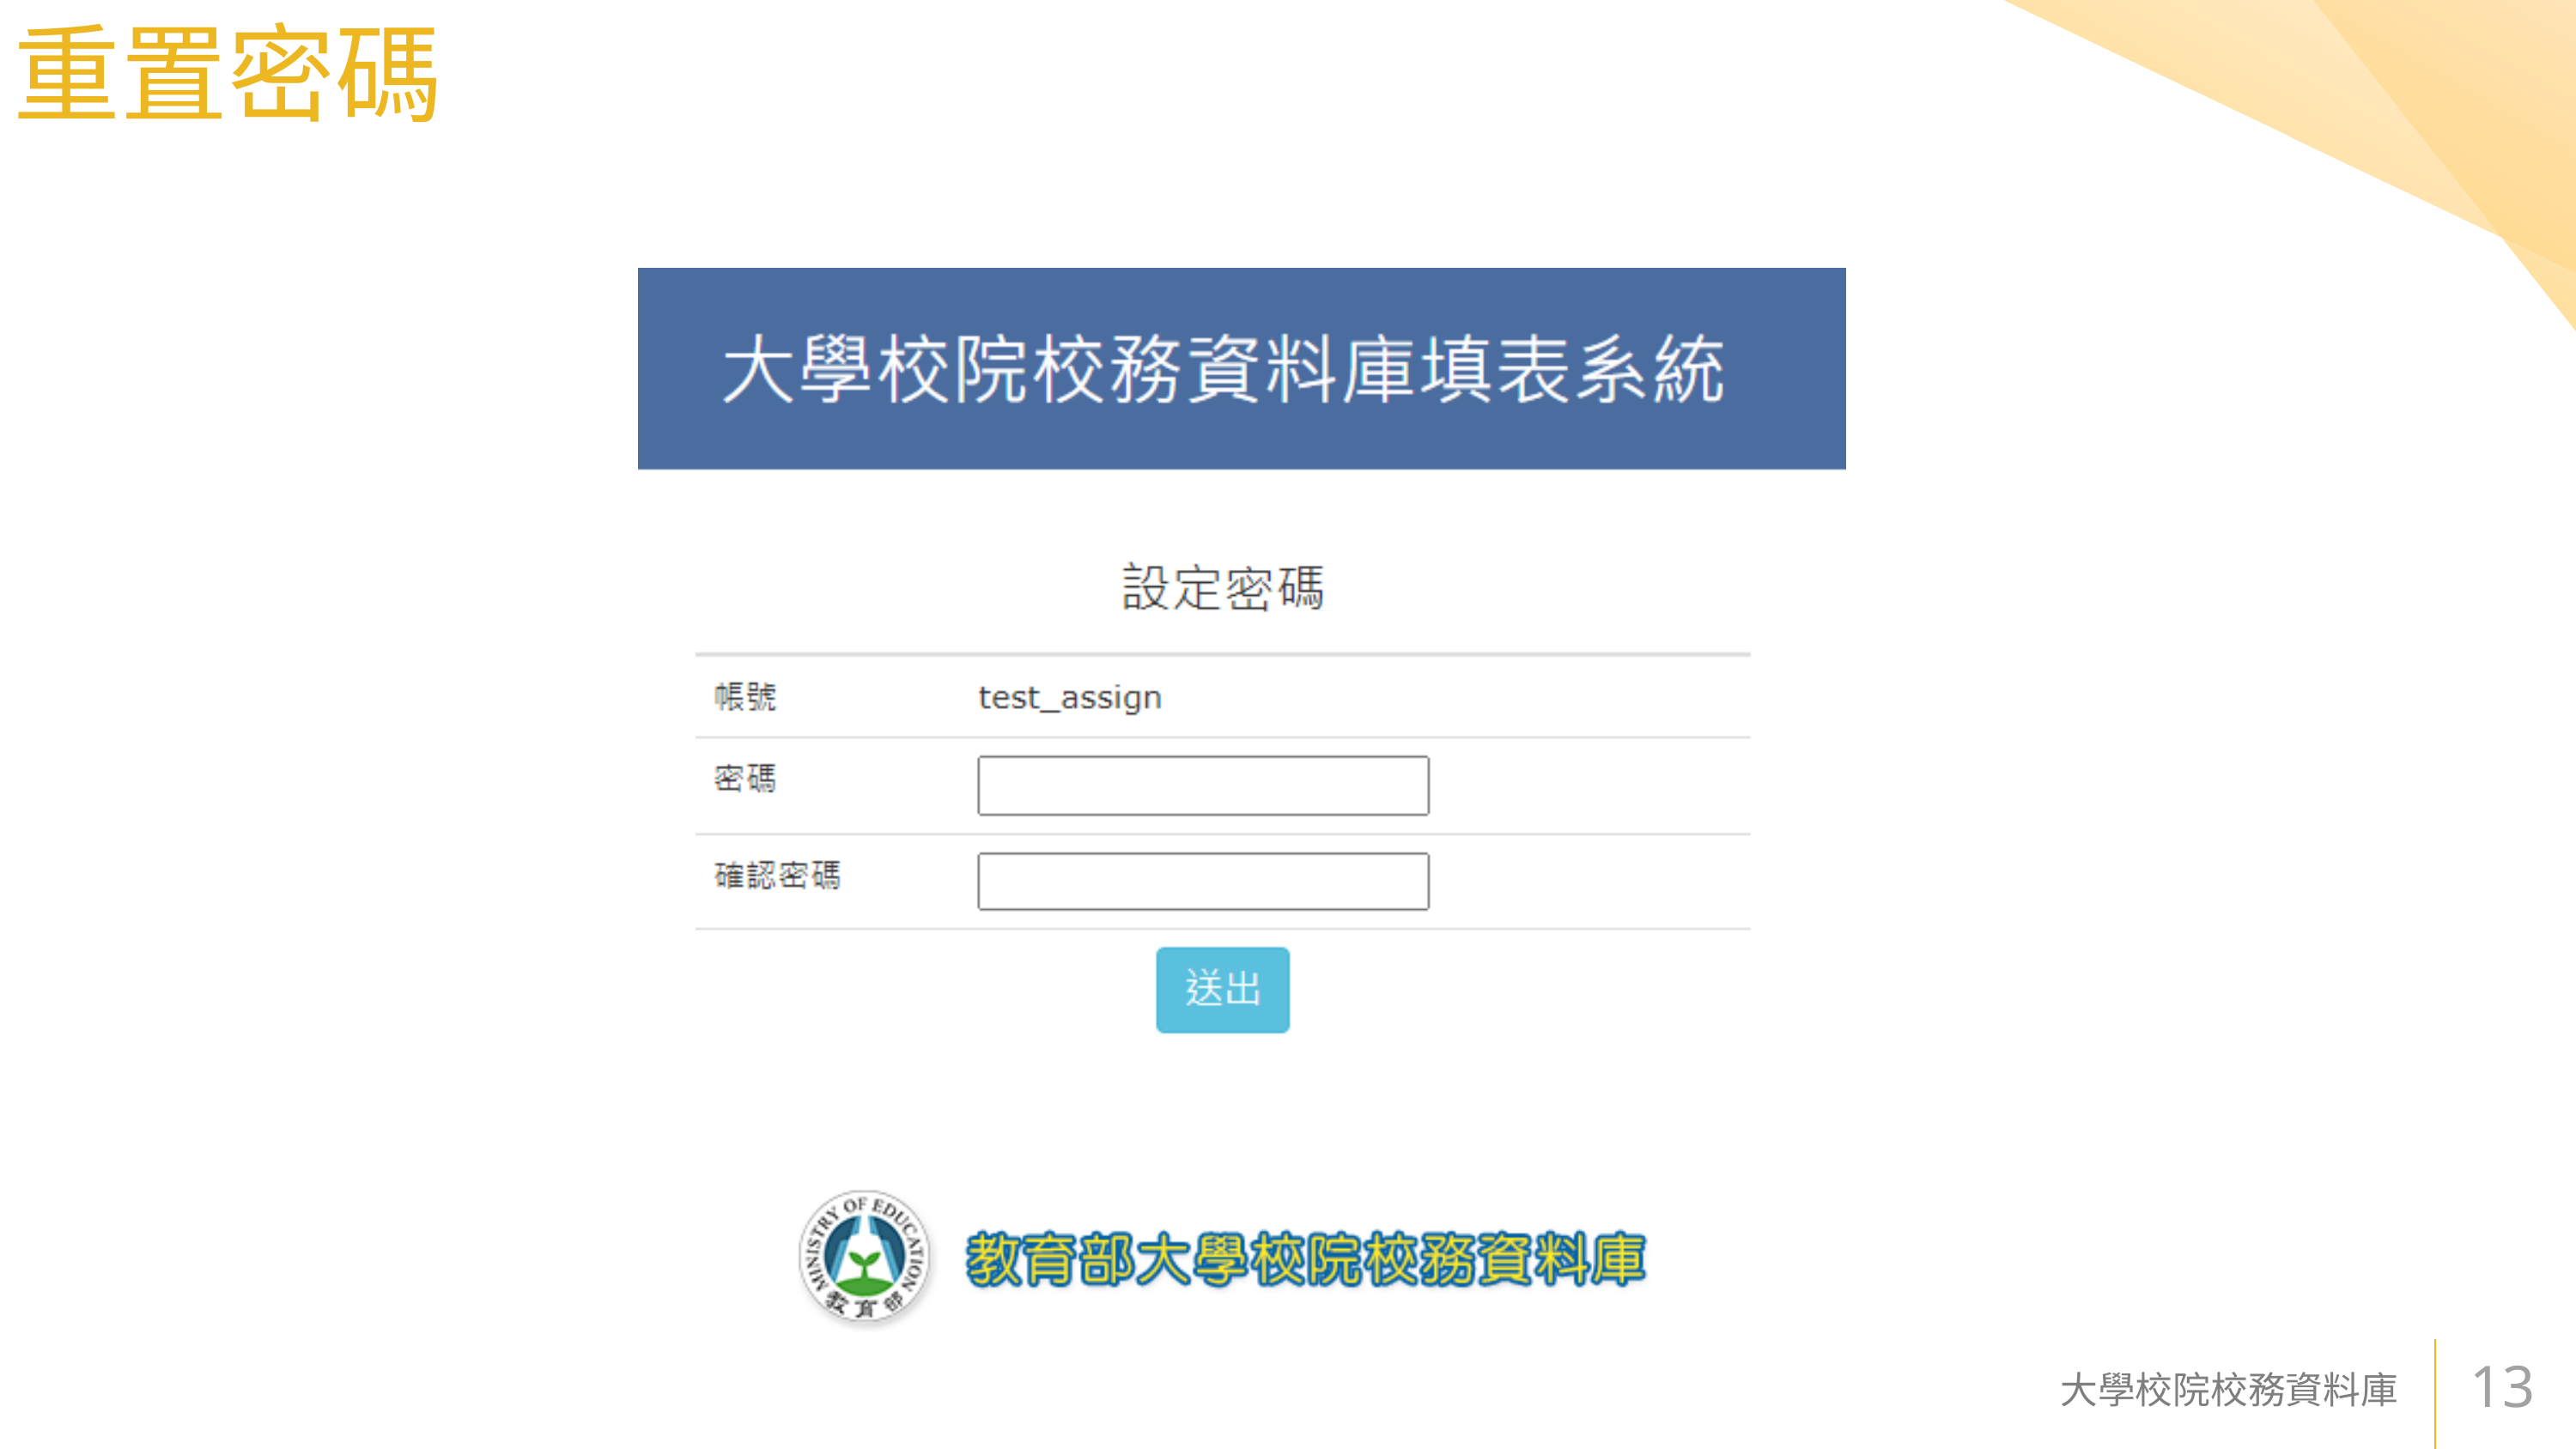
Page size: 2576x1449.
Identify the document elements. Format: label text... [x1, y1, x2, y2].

slide_number 13 [2446, 1350, 2575, 1428]
picture [638, 267, 1846, 1372]
footer 大學校院校務資料庫 [1326, 1350, 2421, 1428]
title 重置密碼 [0, 0, 615, 423]
